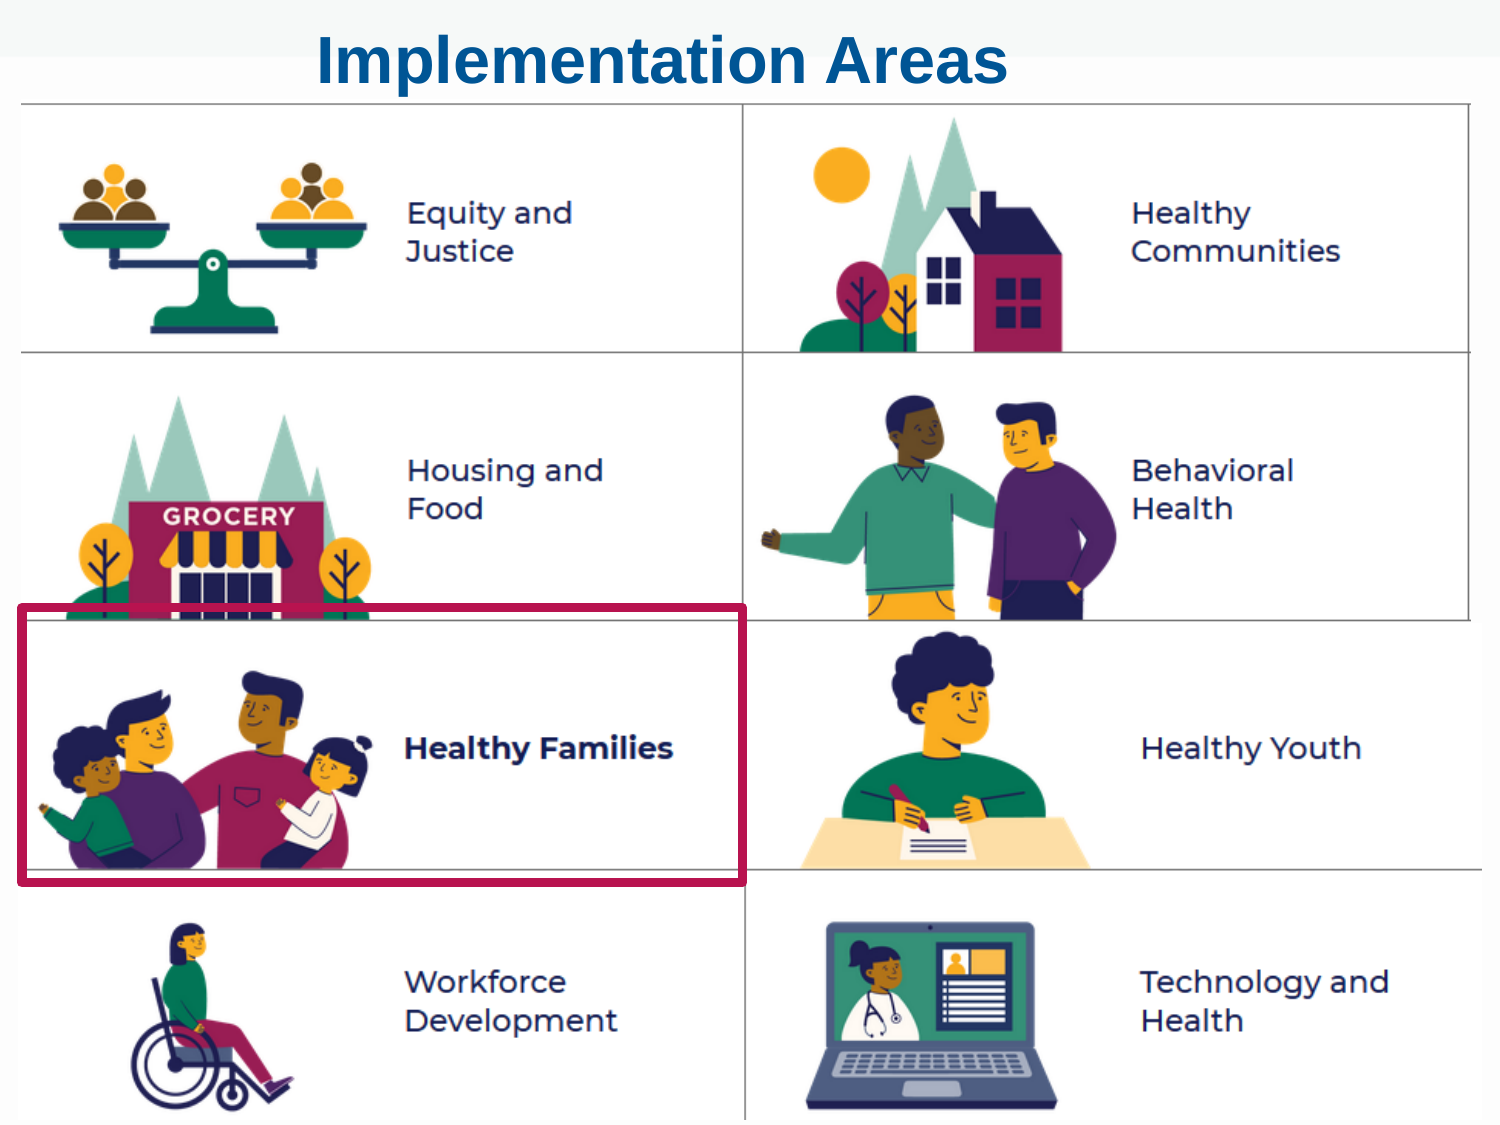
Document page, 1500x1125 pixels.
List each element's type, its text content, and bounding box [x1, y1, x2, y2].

picture [0, 0, 1500, 1125]
title Implementation Areas [301, 0, 1039, 99]
